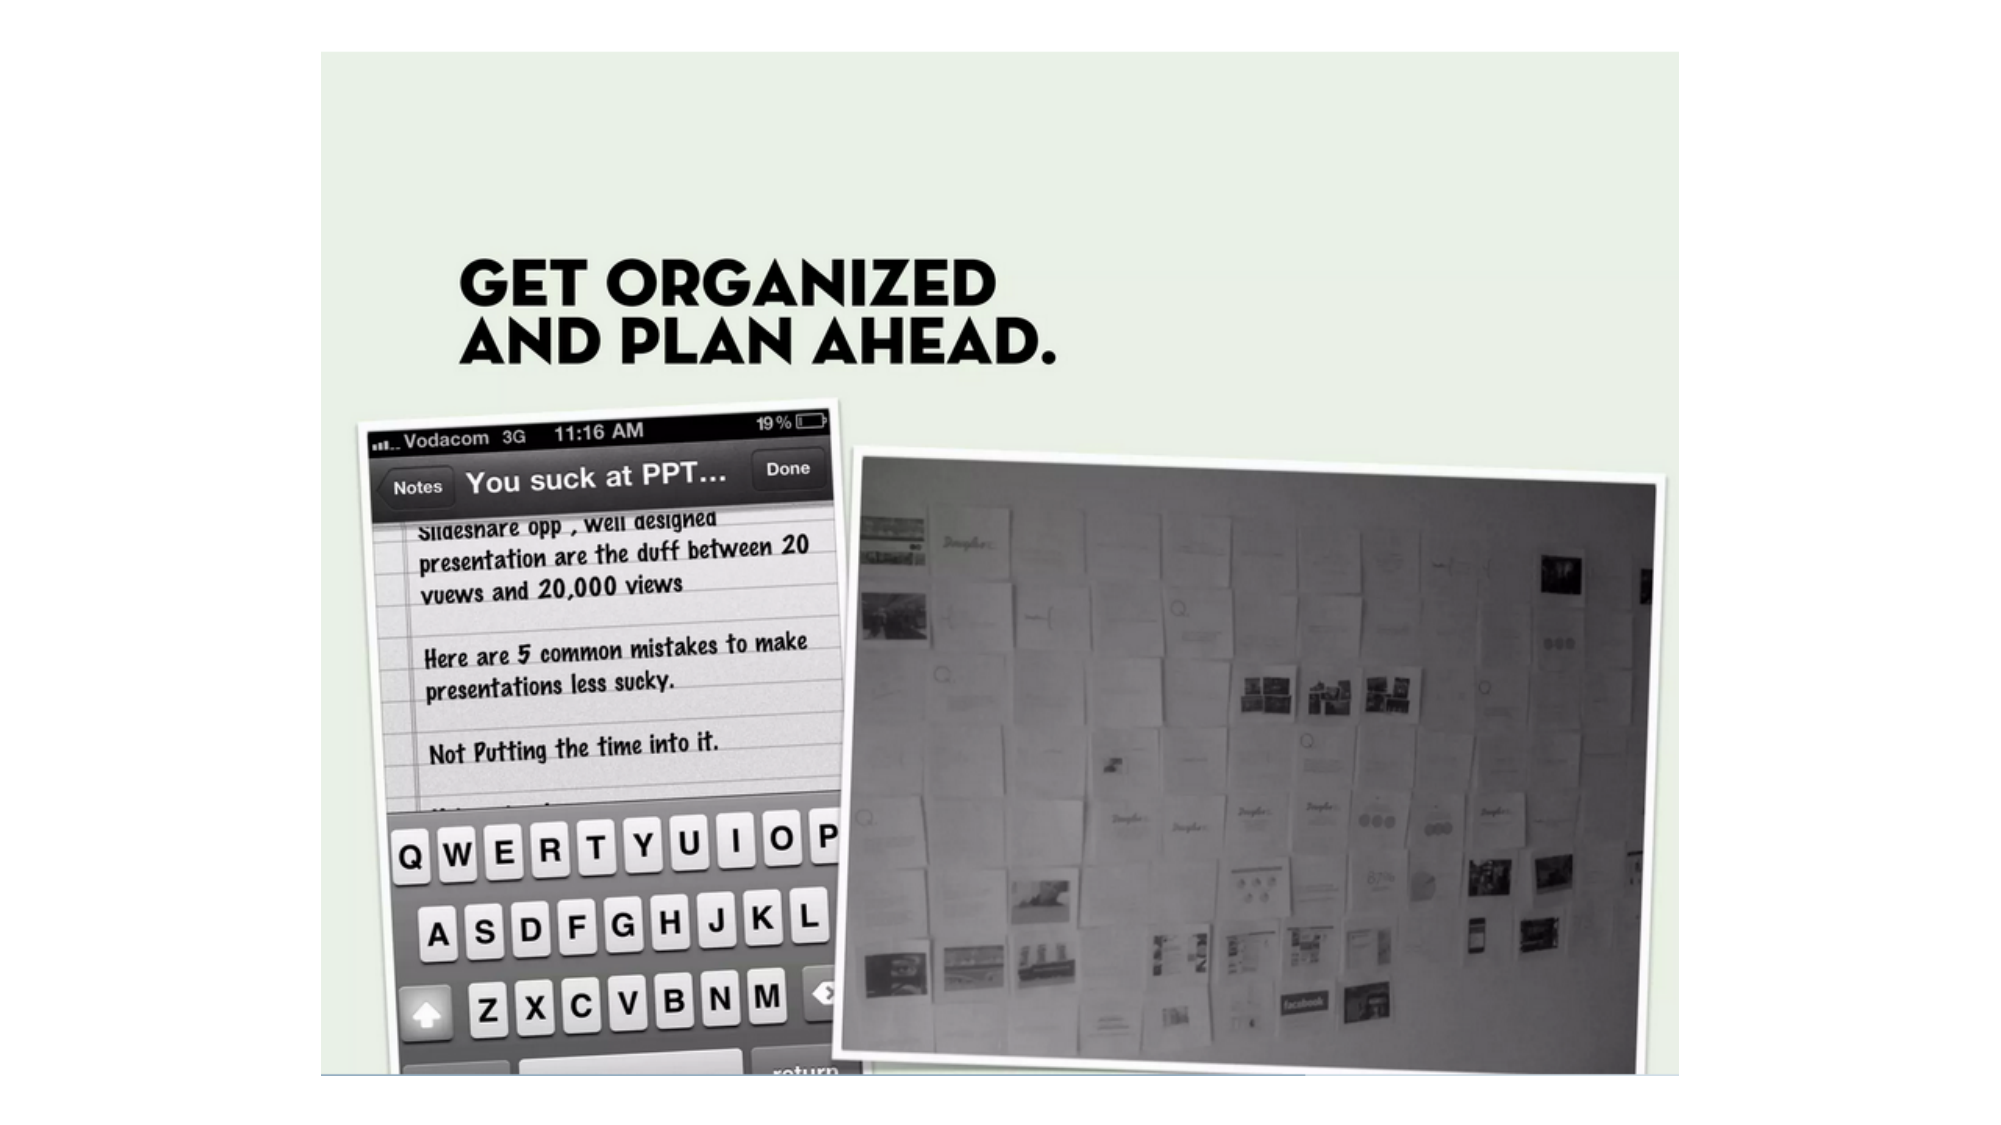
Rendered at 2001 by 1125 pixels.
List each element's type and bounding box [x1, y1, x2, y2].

picture [320, 49, 1679, 1076]
